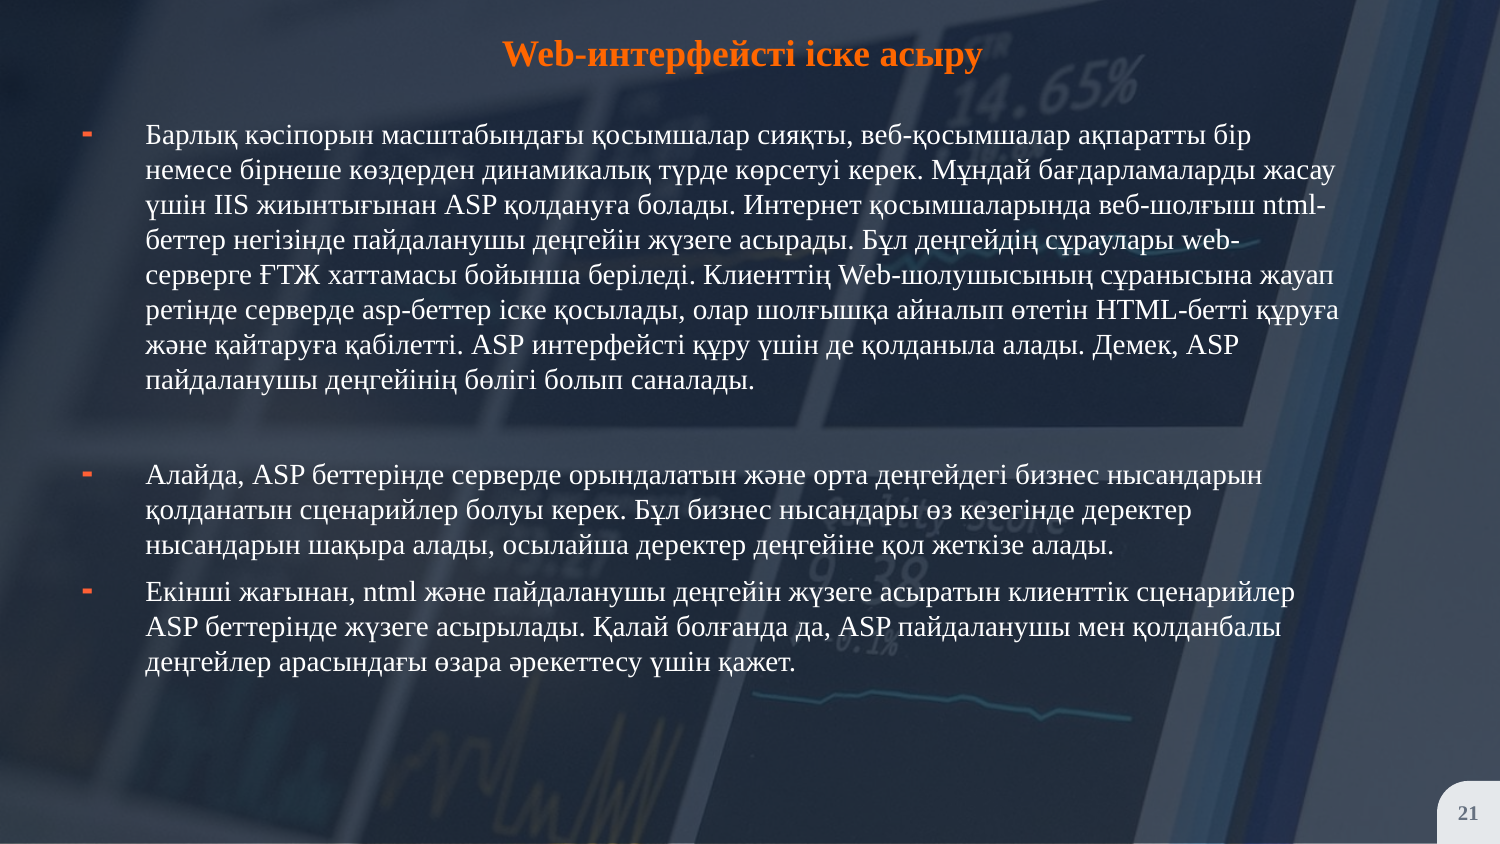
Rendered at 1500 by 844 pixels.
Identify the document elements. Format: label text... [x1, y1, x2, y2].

subtitle Барлық кәсіпорын масштабындағы қосымшалар сияқты, веб-қосымшалар ақпаратты бір немесе бірнеше көздерден динамикалық түрде көрсетуі керек. Мұндай бағдарламаларды жасау үшін IIS жиынтығынан ASP қолдануға болады. Интернет қосымшаларында веб-шолғыш ntml-беттер негізінде пайдаланушы деңгейін жүзеге асырады. Бұл деңгейдің сұраулары web-серверге ҒТЖ хаттамасы бойынша беріледі. Клиенттің Web-шолушысының сұранысына жауап ретінде серверде аѕр-беттер іске қосылады, олар шолғышқа айналып өтетін НТМL-бетті құруға және қайтаруға қабілетті. АЅР интерфейсті құру үшін де қолданыла алады. Демек, ASP пайдаланушы деңгейінің бөлігі болып саналады. Алайда, ASP беттерінде серверде орындалатын және орта деңгейдегі бизнес нысандарын қолданатын сценарийлер болуы керек. Бұл бизнес нысандары өз кезегінде деректер нысандарын шақыра алады, осылайша деректер деңгейіне қол жеткізе алады. Екінші жағынан, ntml және пайдаланушы деңгейін жүзеге асыратын клиенттік сценарийлер ASP беттерінде жүзеге асырылады. Қалай болғанда да, ASP пайдаланушы мен қолданбалы деңгейлер арасындағы өзара әрекеттесу үшін қажет. [70, 115, 1346, 192]
slide_number 21 [1437, 780, 1500, 844]
text_box Web-интерфейсті іске асыру [487, 21, 999, 82]
